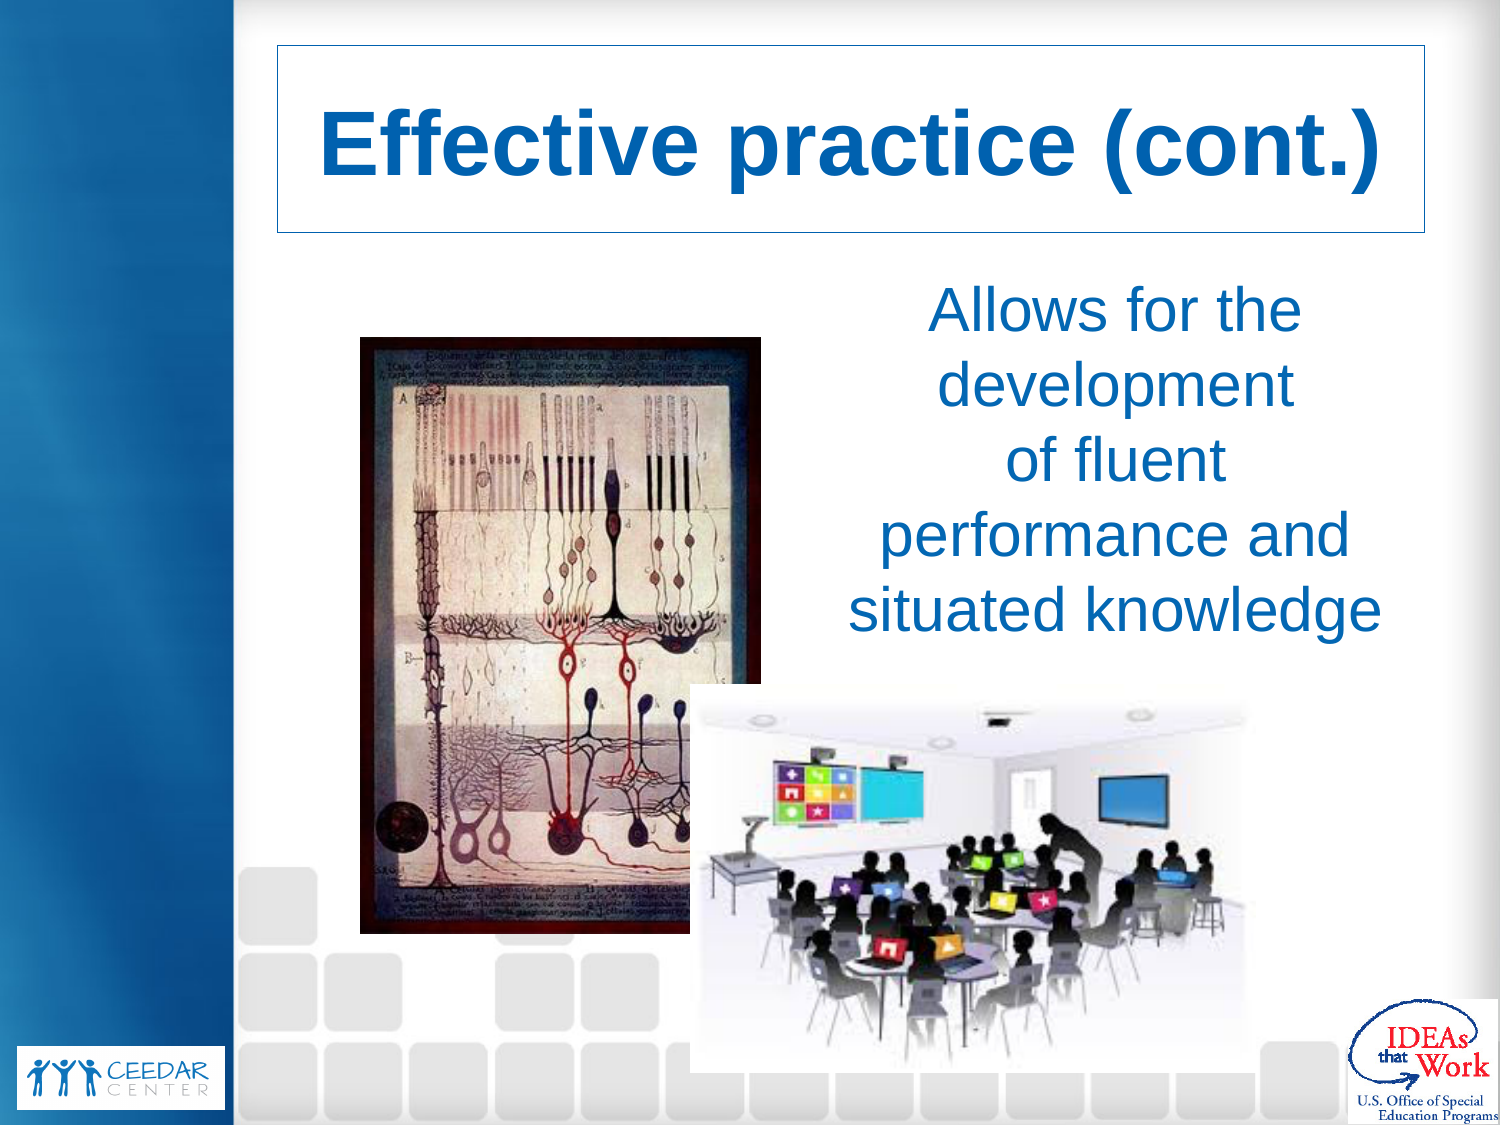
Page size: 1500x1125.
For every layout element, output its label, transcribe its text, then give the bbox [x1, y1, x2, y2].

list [359, 337, 762, 934]
picture [0, 0, 1500, 1125]
title Effective practice (cont.) [277, 45, 1425, 233]
text_box Allows for the development of fluent performance and situated knowledge [807, 261, 1425, 652]
